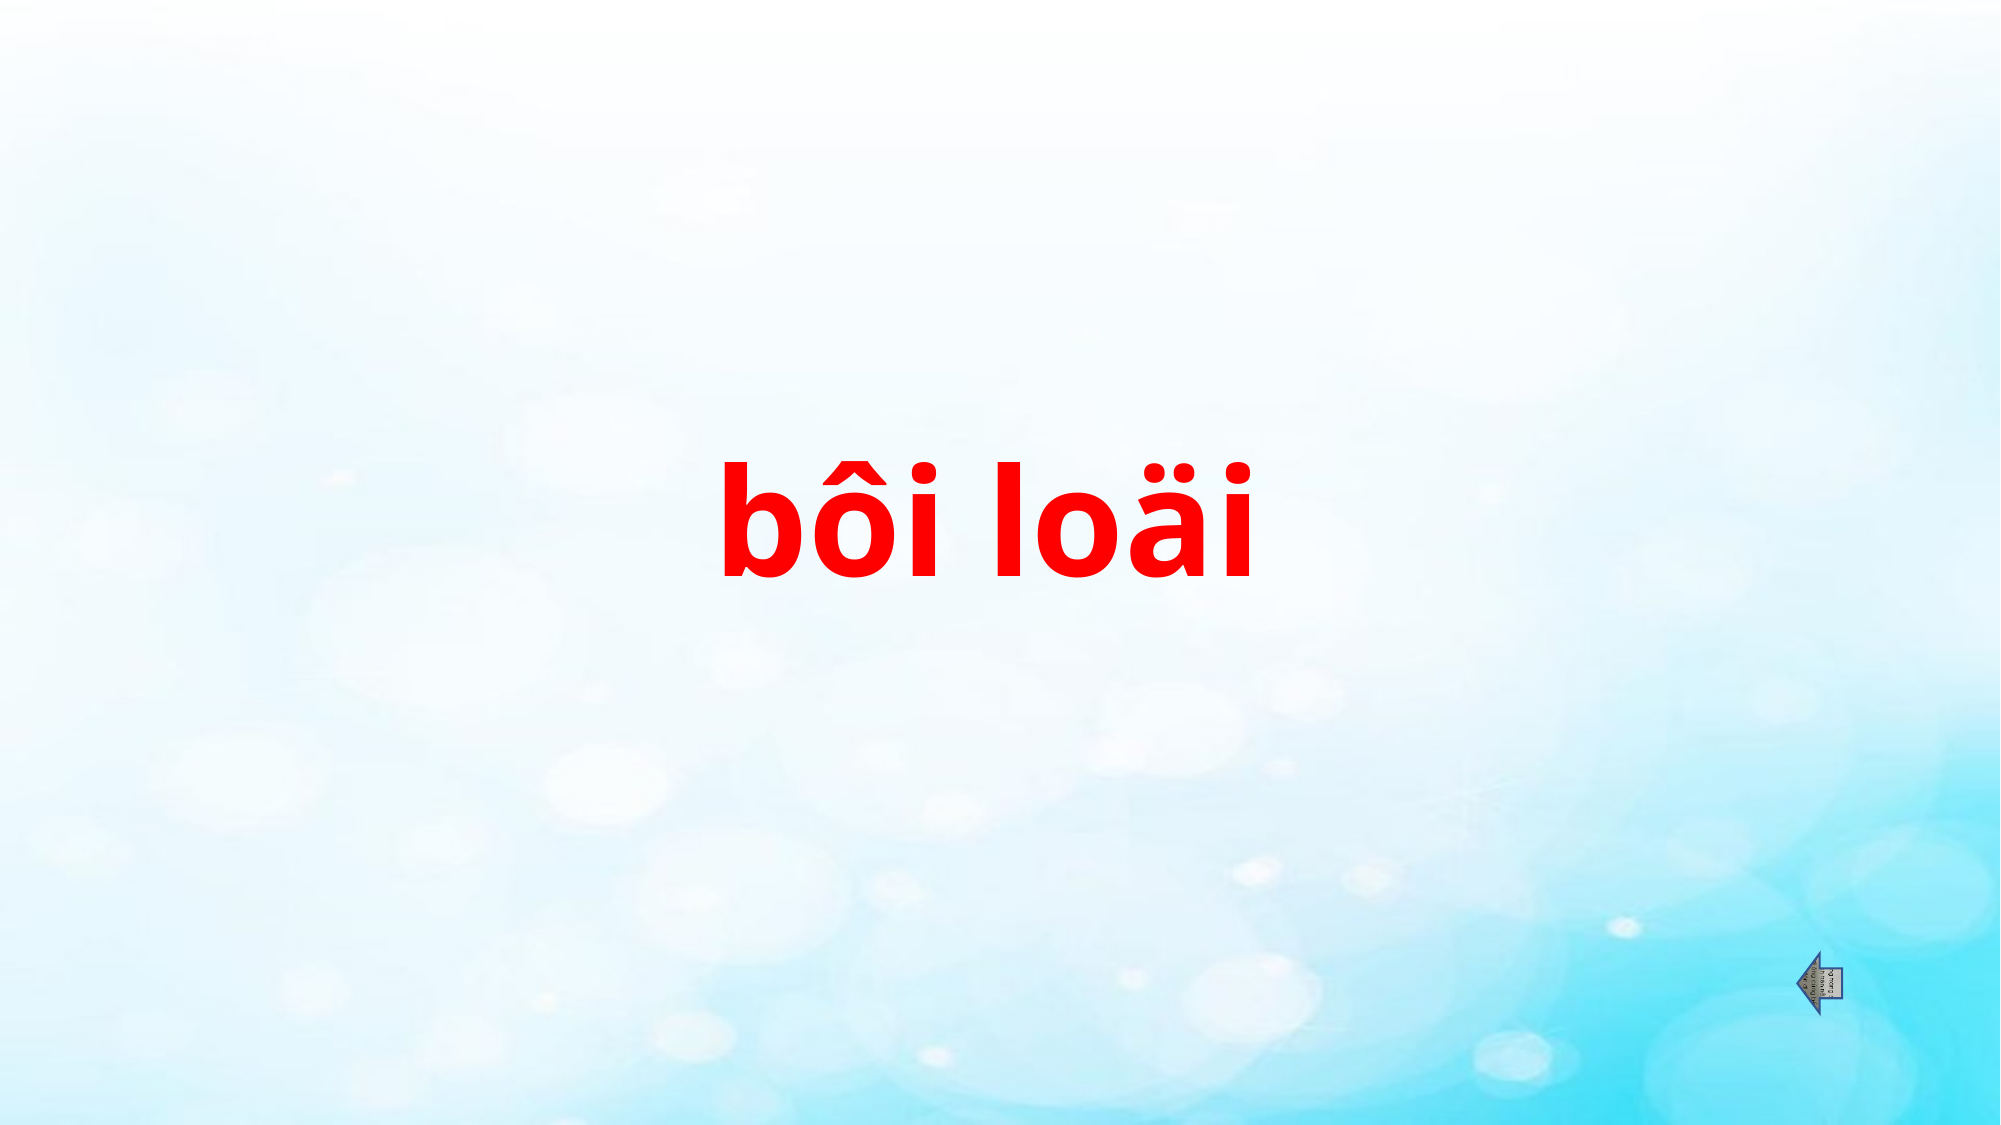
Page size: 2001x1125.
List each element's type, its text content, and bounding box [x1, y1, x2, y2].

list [1797, 953, 1843, 1014]
title bôi loäi [698, 390, 1431, 666]
picture [0, 0, 2001, 1125]
